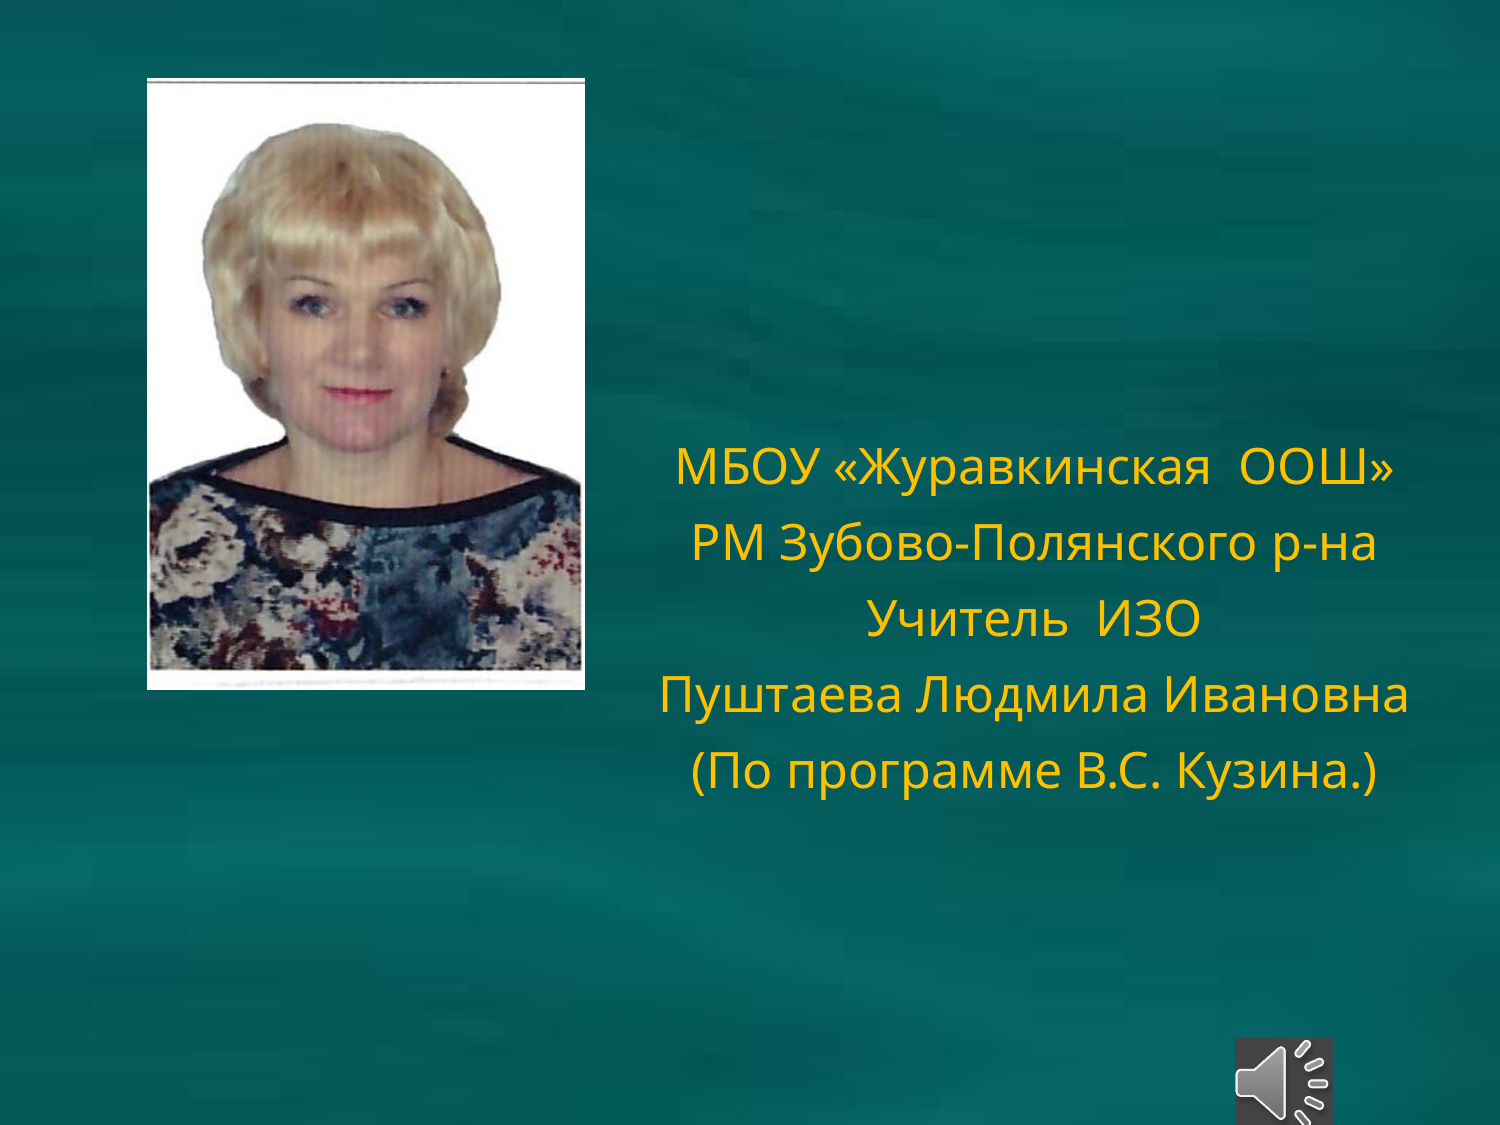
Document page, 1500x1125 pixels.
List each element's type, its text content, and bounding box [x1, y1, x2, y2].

subtitle МБОУ «Журавкинская ООШ» РМ Зубово-Полянского р-на Учитель ИЗО Пуштаева Людмила Ивановна (По программе В.С. Кузина.) [620, 420, 1450, 902]
picture [0, 0, 1500, 1125]
